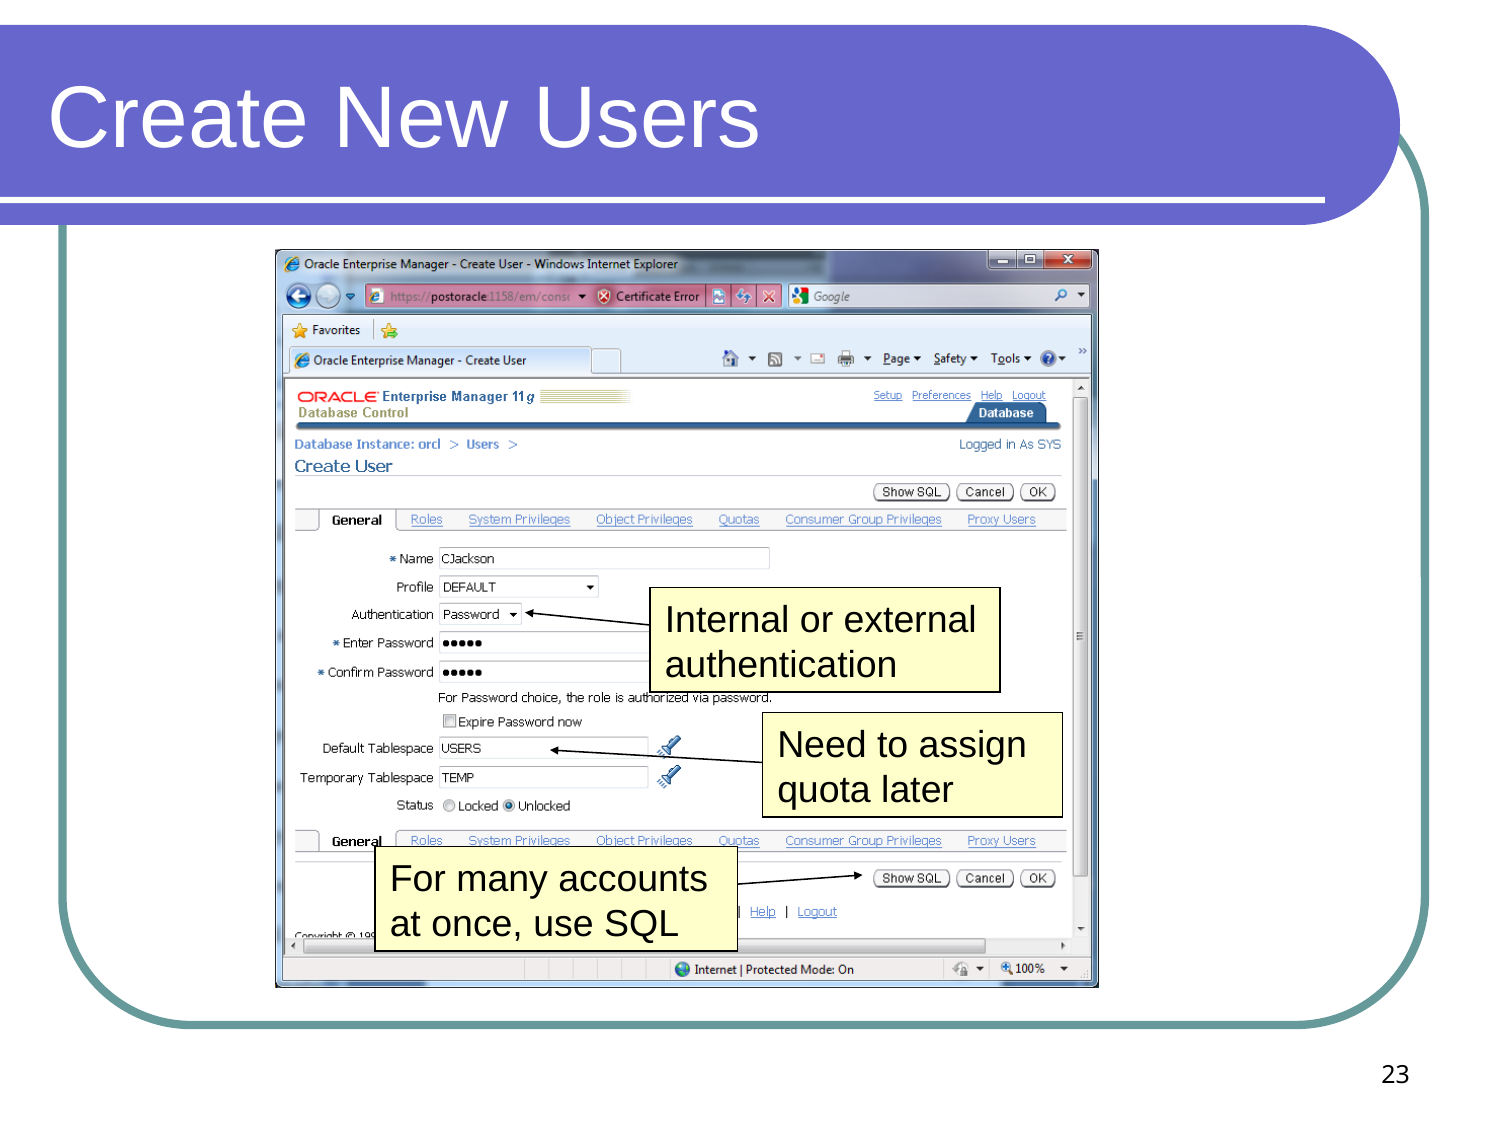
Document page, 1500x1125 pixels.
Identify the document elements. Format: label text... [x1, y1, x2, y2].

slide_number 23 [1074, 1024, 1426, 1101]
title Create New Users [31, 37, 1348, 188]
picture [274, 249, 1099, 988]
